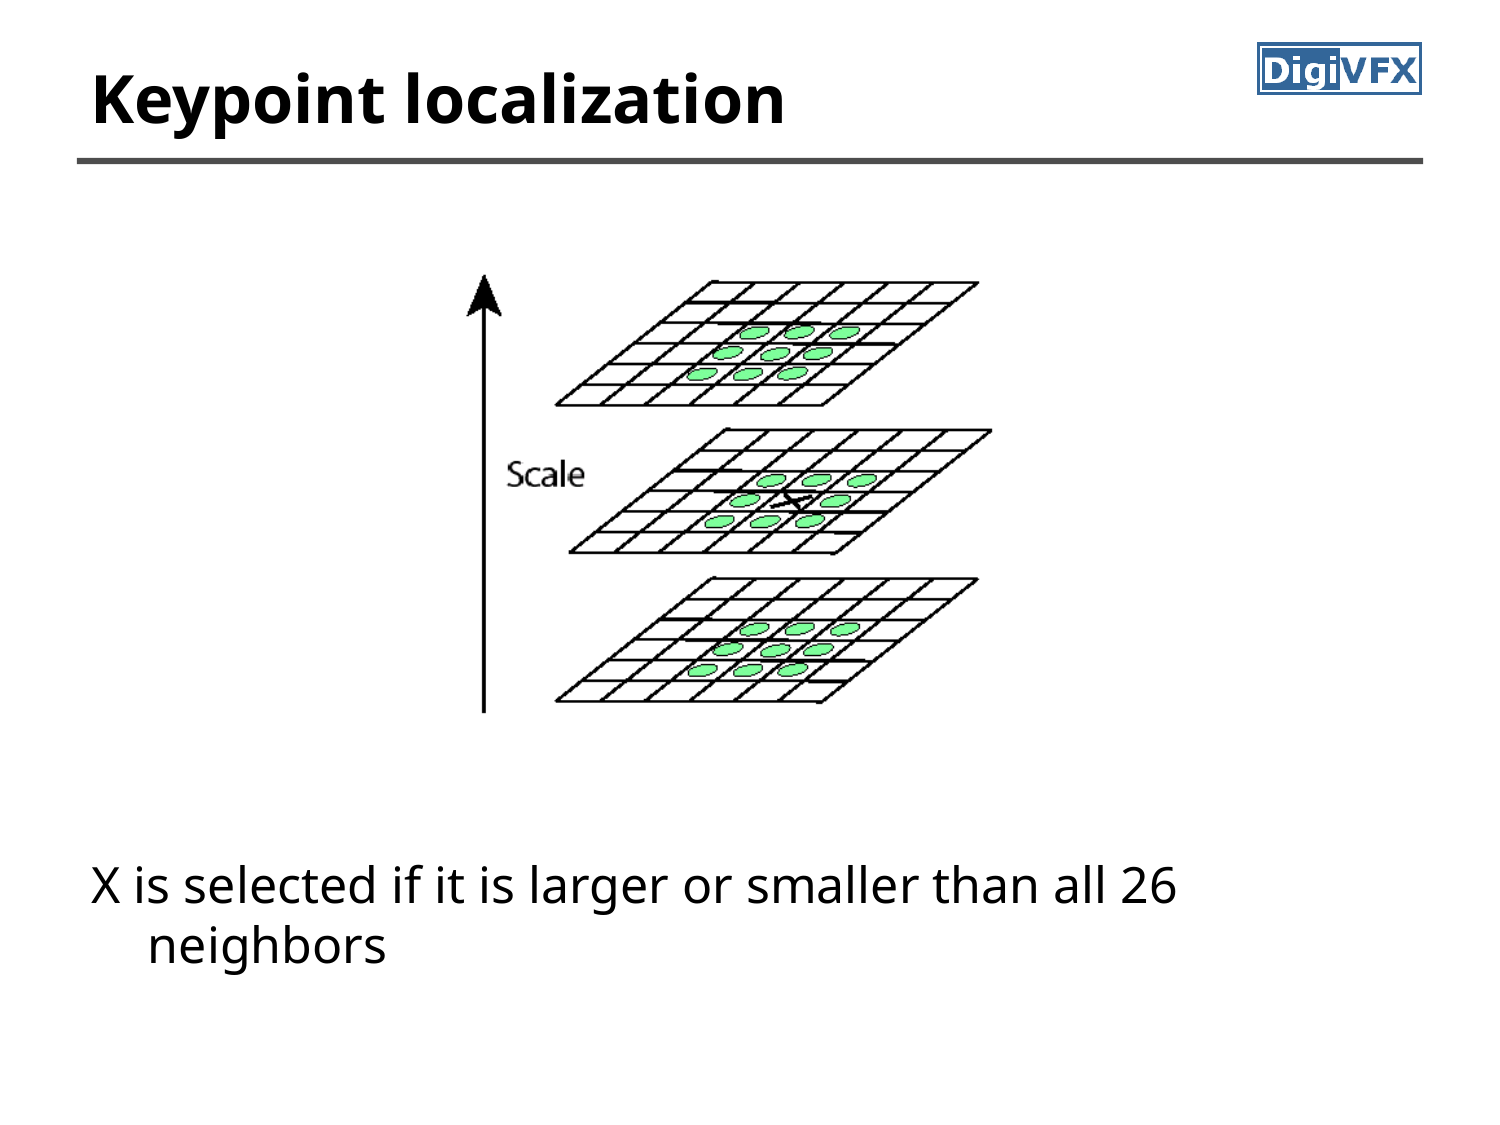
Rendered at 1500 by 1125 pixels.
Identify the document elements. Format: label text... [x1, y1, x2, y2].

picture [442, 231, 1022, 752]
title Keypoint localization [75, 45, 1425, 149]
text_box X is selected if it is larger or smaller than all 26 neighbors [76, 846, 1436, 953]
